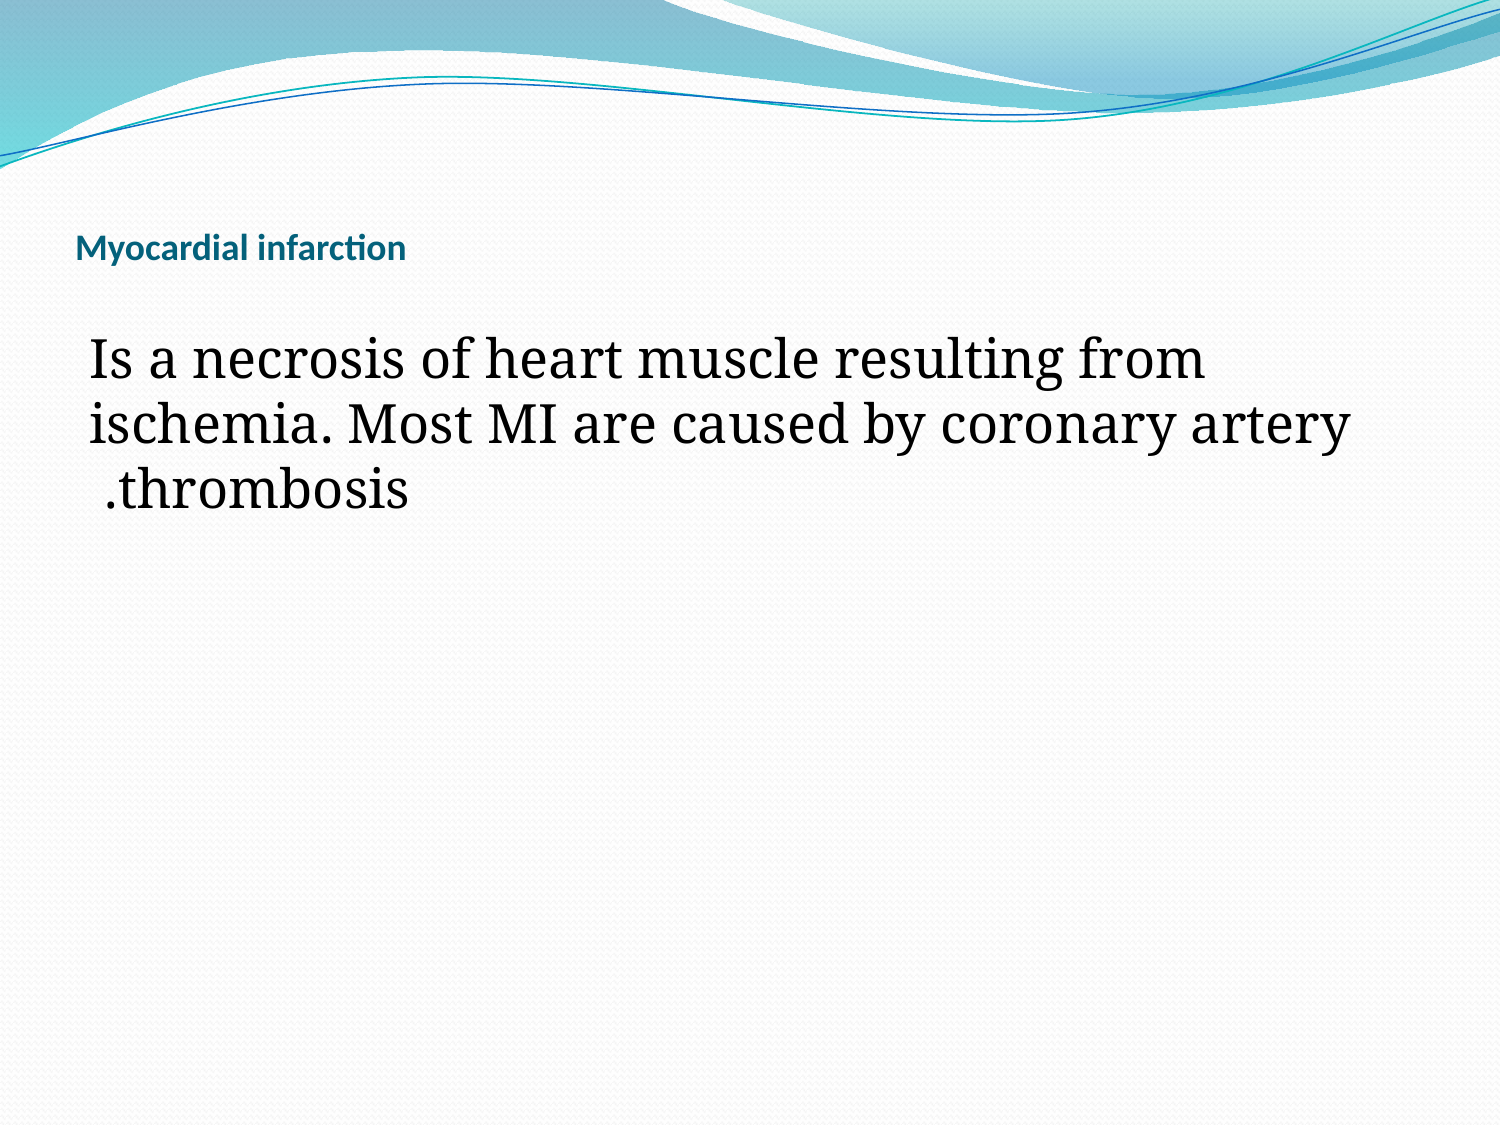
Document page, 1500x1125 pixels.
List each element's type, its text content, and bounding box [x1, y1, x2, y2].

list Is a necrosis of heart muscle resulting from ischemia. Most MI are caused by coronary artery thrombosis. [75, 317, 1425, 1038]
title Myocardial infarction [75, 125, 1425, 313]
